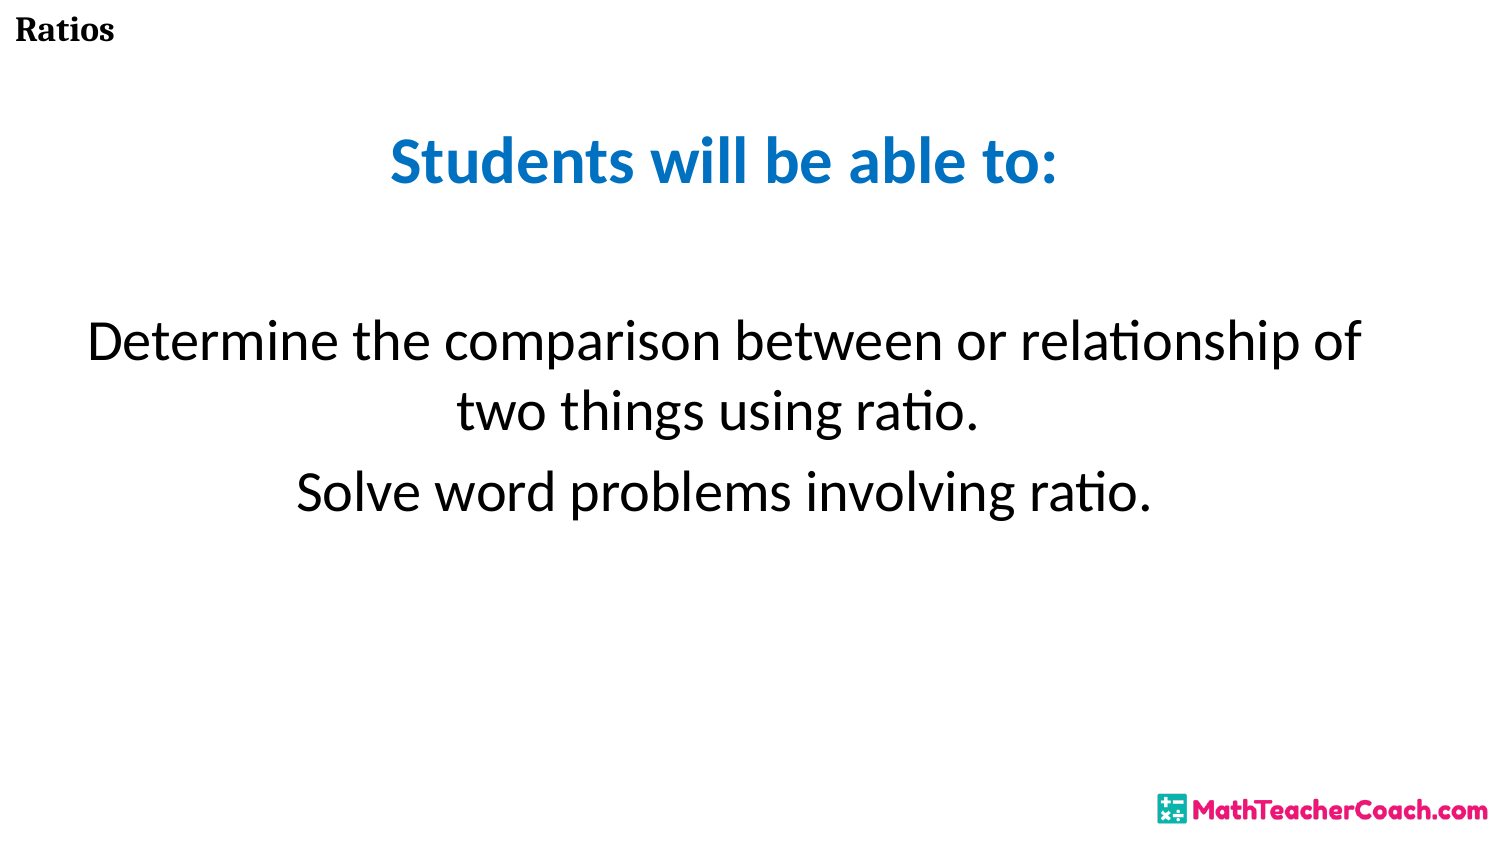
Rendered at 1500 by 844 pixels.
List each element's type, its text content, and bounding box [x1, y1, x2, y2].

list Students will be able to: Determine the comparison between or relationship of two things using ratio. Solve word problems involving ratio. [37, 109, 1413, 785]
picture [1152, 789, 1491, 827]
title Ratios [0, 0, 1350, 57]
